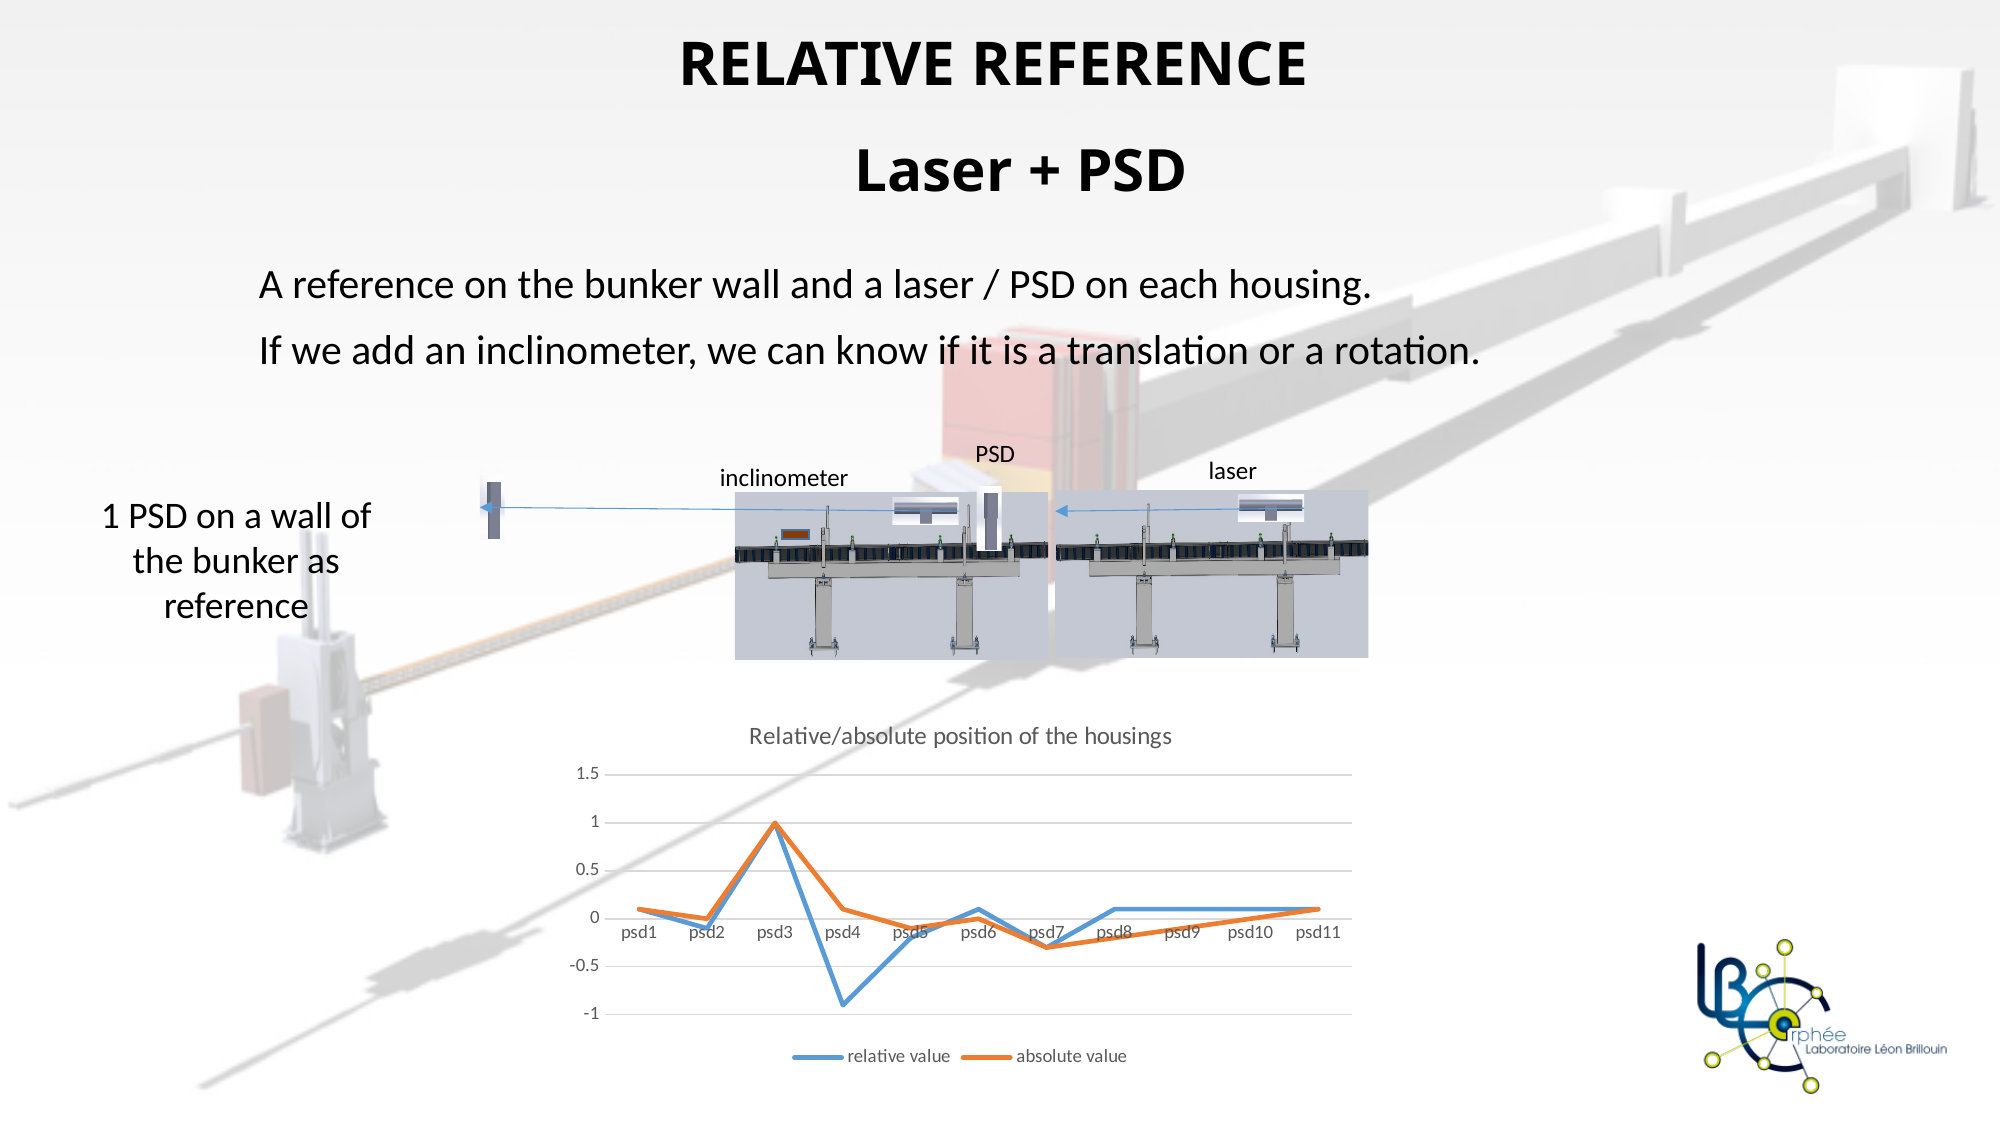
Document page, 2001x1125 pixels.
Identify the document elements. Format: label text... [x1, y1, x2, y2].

text_box inclinometer [705, 453, 865, 499]
picture [1055, 490, 1369, 658]
text_box 1 PSD on a wall of the bunker as reference [60, 483, 413, 634]
picture [479, 475, 505, 540]
title Laser + PSD [121, 128, 1922, 212]
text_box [504, 507, 893, 512]
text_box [1055, 508, 1238, 512]
chart [553, 702, 1369, 1074]
picture [1682, 932, 1961, 1102]
subtitle A reference on the bunker wall and a laser / PSD on each housing. If we add an inclinometer, we can know if it is a translation or a rotation. [243, 255, 1744, 879]
picture [734, 486, 1049, 660]
text_box PSD [960, 429, 1048, 475]
text_box laser [1193, 447, 1281, 490]
text_box RELATIVE REFERENCE [90, 17, 1897, 105]
